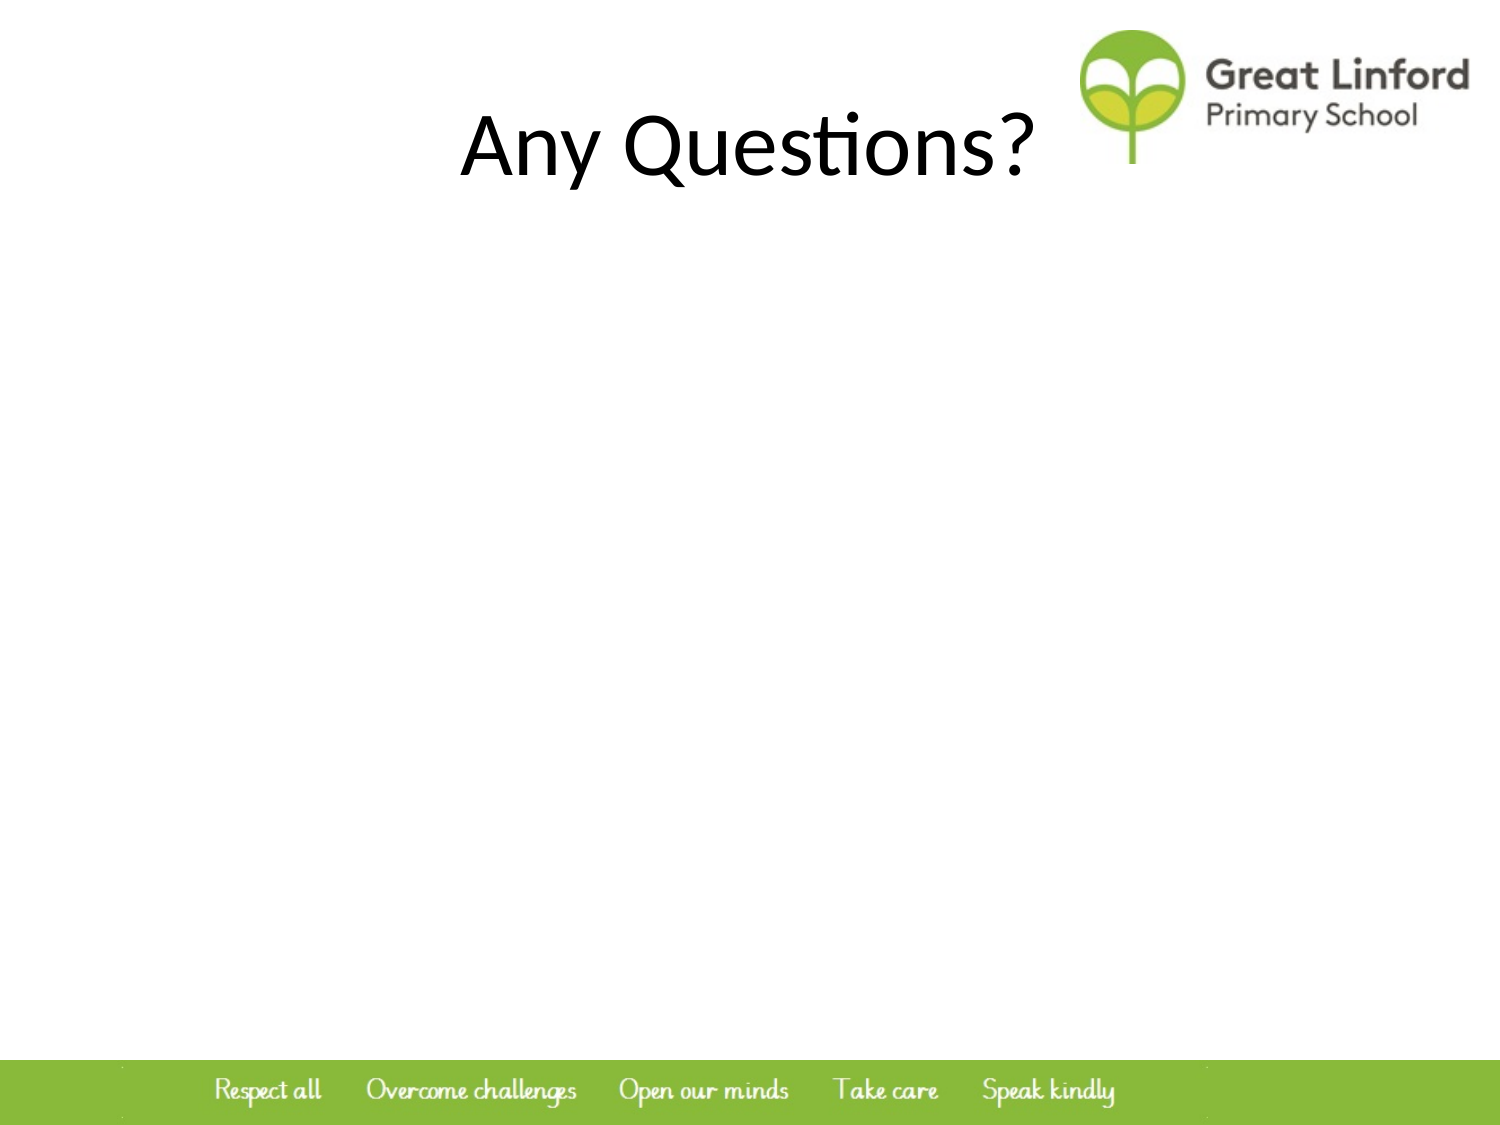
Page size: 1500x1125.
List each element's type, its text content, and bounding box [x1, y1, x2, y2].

picture [0, 1060, 1500, 1125]
title Any Questions? [75, 45, 1425, 233]
picture [1080, 30, 1471, 164]
